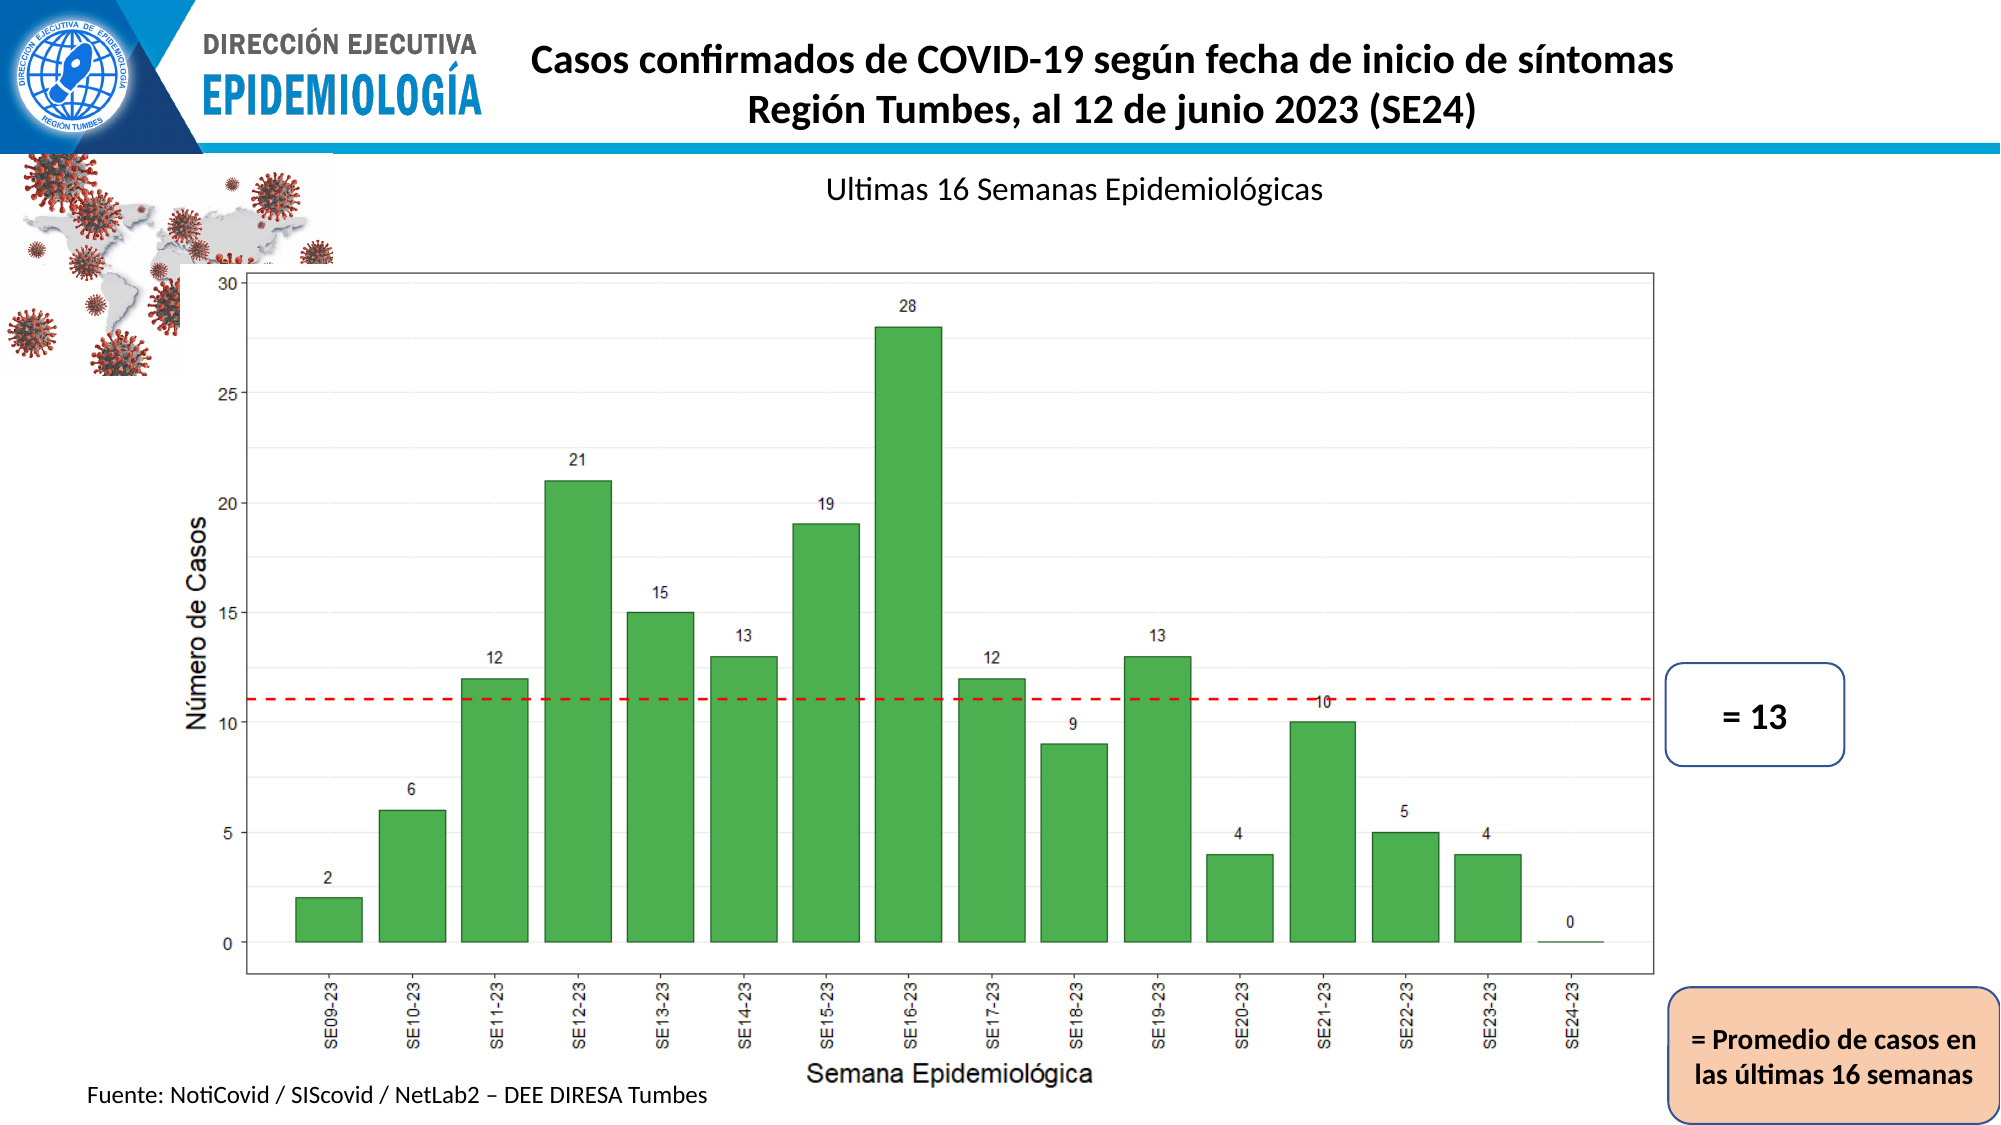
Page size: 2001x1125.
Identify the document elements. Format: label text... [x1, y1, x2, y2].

text_box Fuente: NotiCovid / SIScovid / NetLab2 – DEE DIRESA Tumbes [72, 1071, 1228, 1116]
text_box [333, 142, 2000, 155]
picture [0, 0, 1663, 1089]
text_box Ultimas 16 Semanas Epidemiológicas [790, 159, 1360, 215]
text_box Casos confirmados de COVID-19 según fecha de inicio de síntomas Región Tumbes, al 12 de junio 2023 (SE24) [516, 24, 1700, 140]
